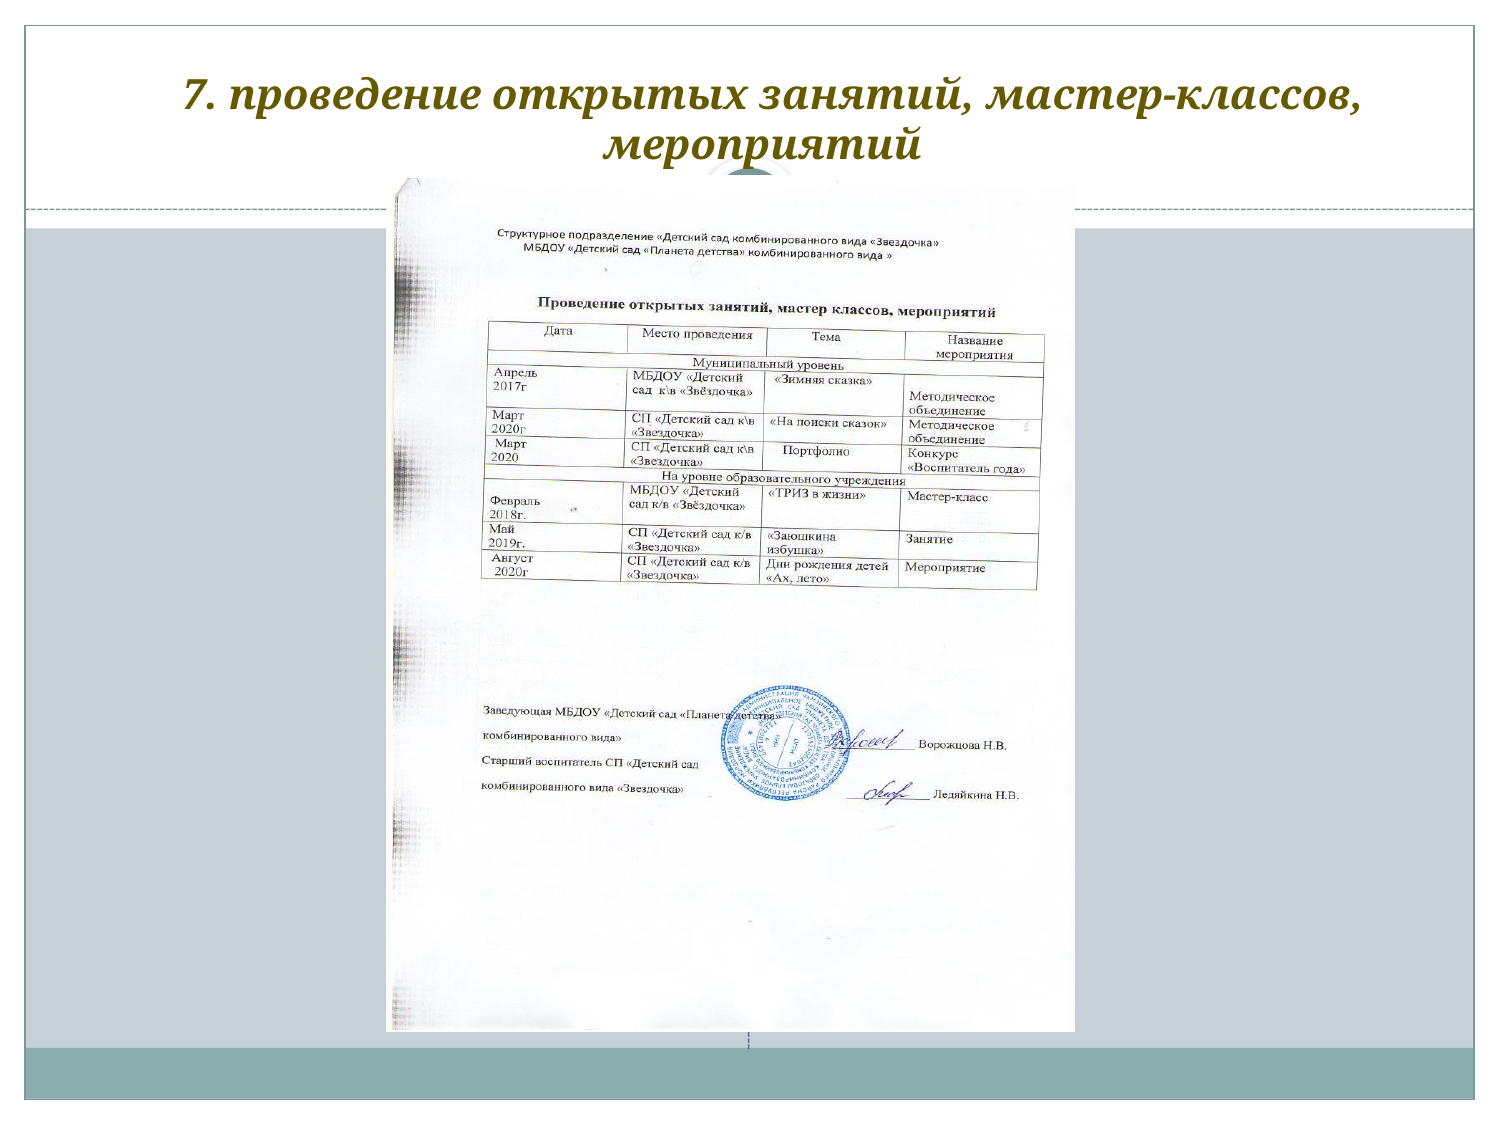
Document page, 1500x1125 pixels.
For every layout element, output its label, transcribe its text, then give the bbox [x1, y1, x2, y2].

picture [386, 175, 1075, 1032]
title 7. проведение открытых занятий, мастер-классов, мероприятий [50, 24, 1475, 175]
